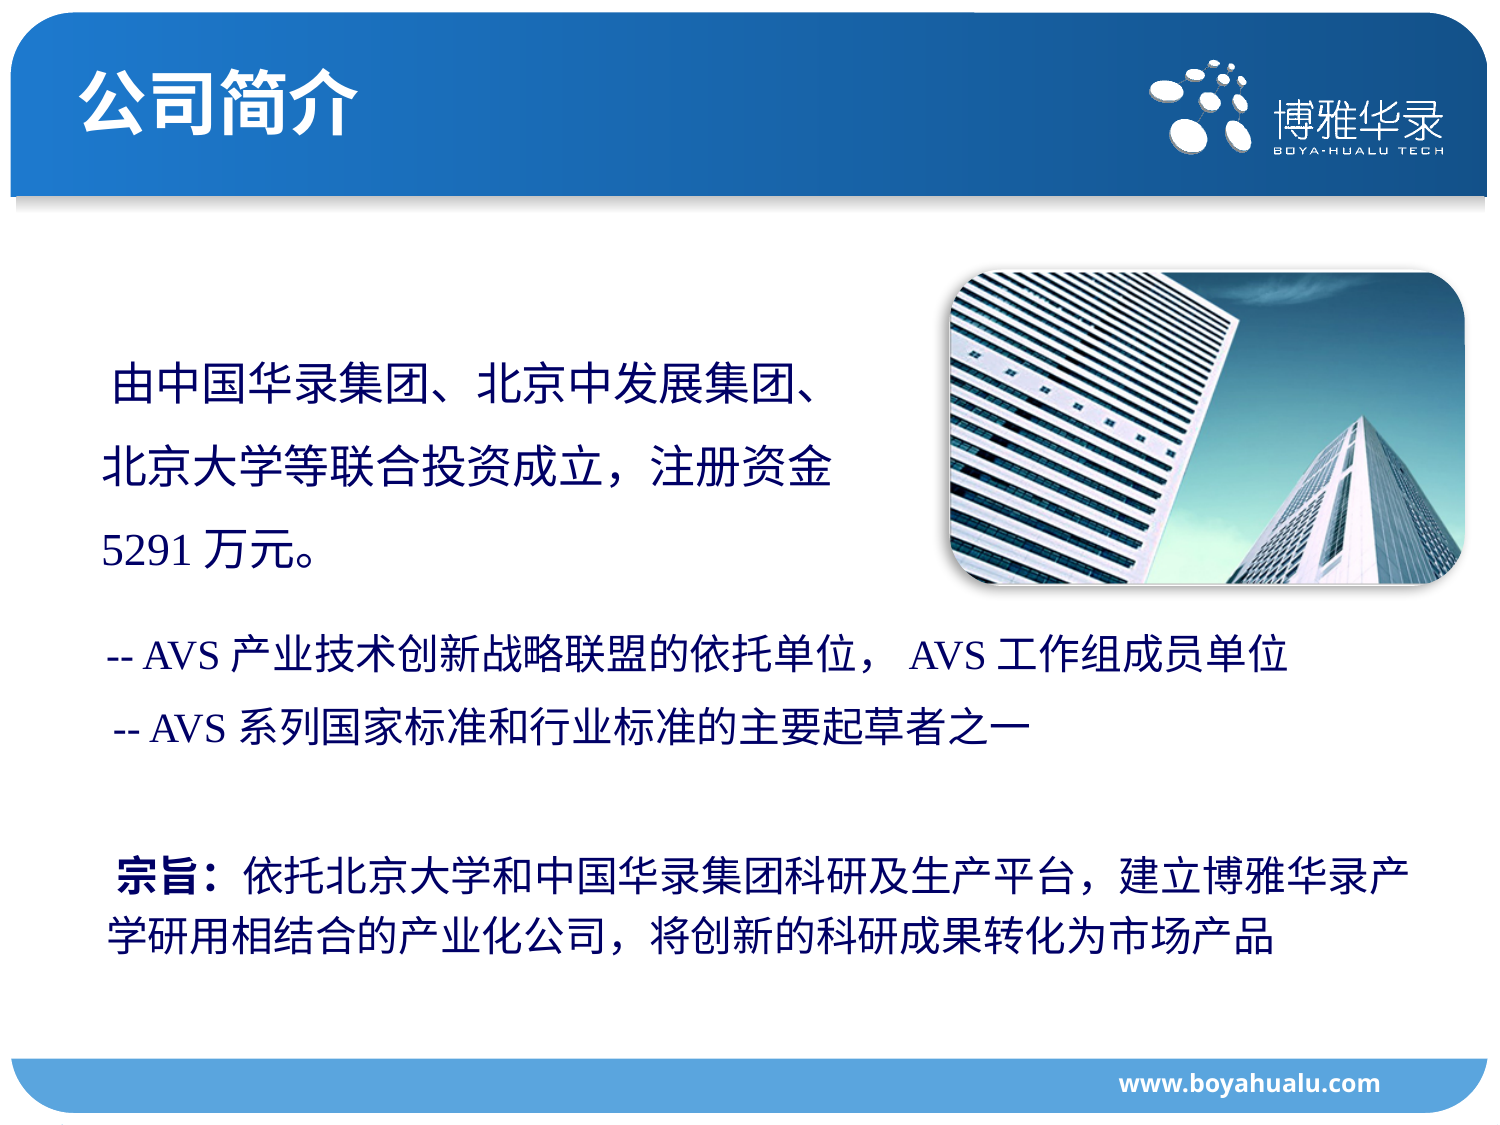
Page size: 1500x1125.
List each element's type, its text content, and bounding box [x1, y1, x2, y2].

picture [1092, 30, 1500, 184]
text_box -- AVS产业技术创新战略联盟的依托单位，AVS工作组成员单位 -- AVS系列国家标准和行业标准的主要起草者之一 宗旨：依托北京大学和中国华录集团科研及生产平台，建立博雅华录产学研用相结合的产业化公司，将创新的科研成果转化为市场产品 [35, 459, 1436, 996]
picture [949, 269, 1466, 587]
footer www.boyahualu.com [1012, 1059, 1488, 1113]
text_box 由中国华录集团、北京中发展集团、北京大学等联合投资成立，注册资金5291万元。 [23, 245, 903, 583]
title 公司简介 [61, 54, 1058, 148]
